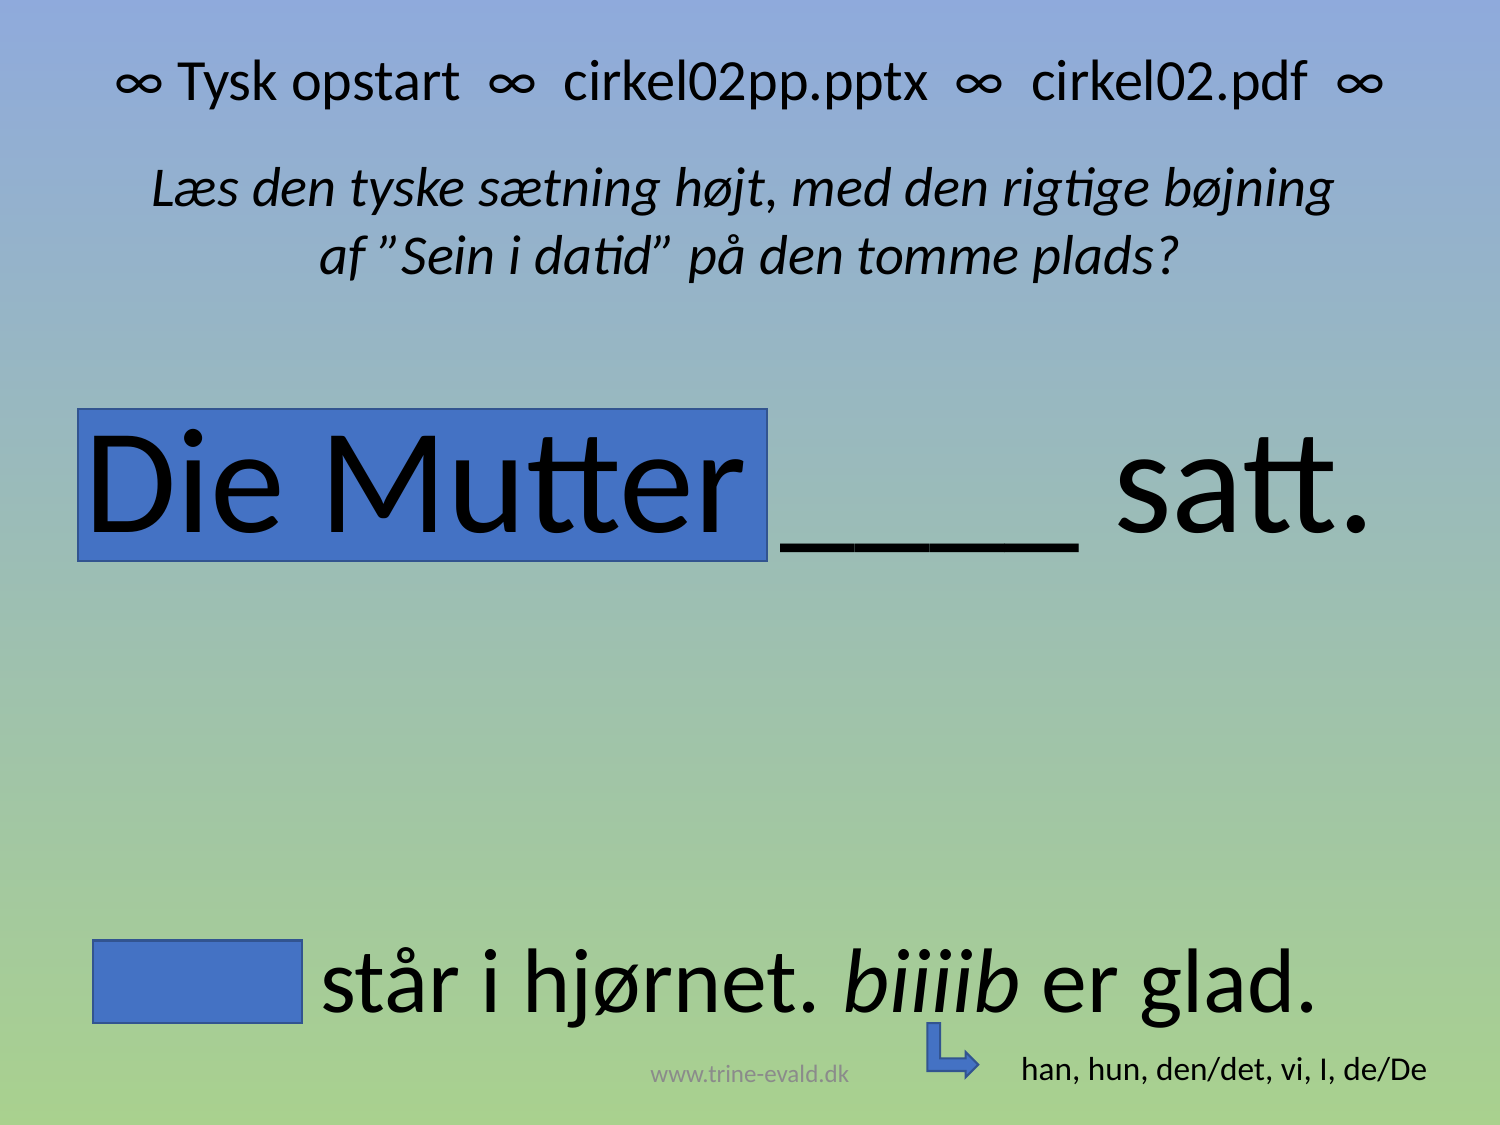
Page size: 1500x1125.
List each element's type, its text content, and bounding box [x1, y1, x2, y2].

text_box Læs den tyske sætning højt, med den rigtige bøjning af ”Sein i datid” på den tomme plads? [21, 143, 1479, 293]
footer www.trine-evald.dk [496, 1096, 1004, 1103]
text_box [41, 913, 1479, 1096]
text_box Die Mutter ____ satt. [21, 375, 1440, 570]
text_box ∞ Tysk opstart ∞ cirkel02pp.pptx ∞ cirkel02.pdf ∞ [0, 34, 1500, 120]
